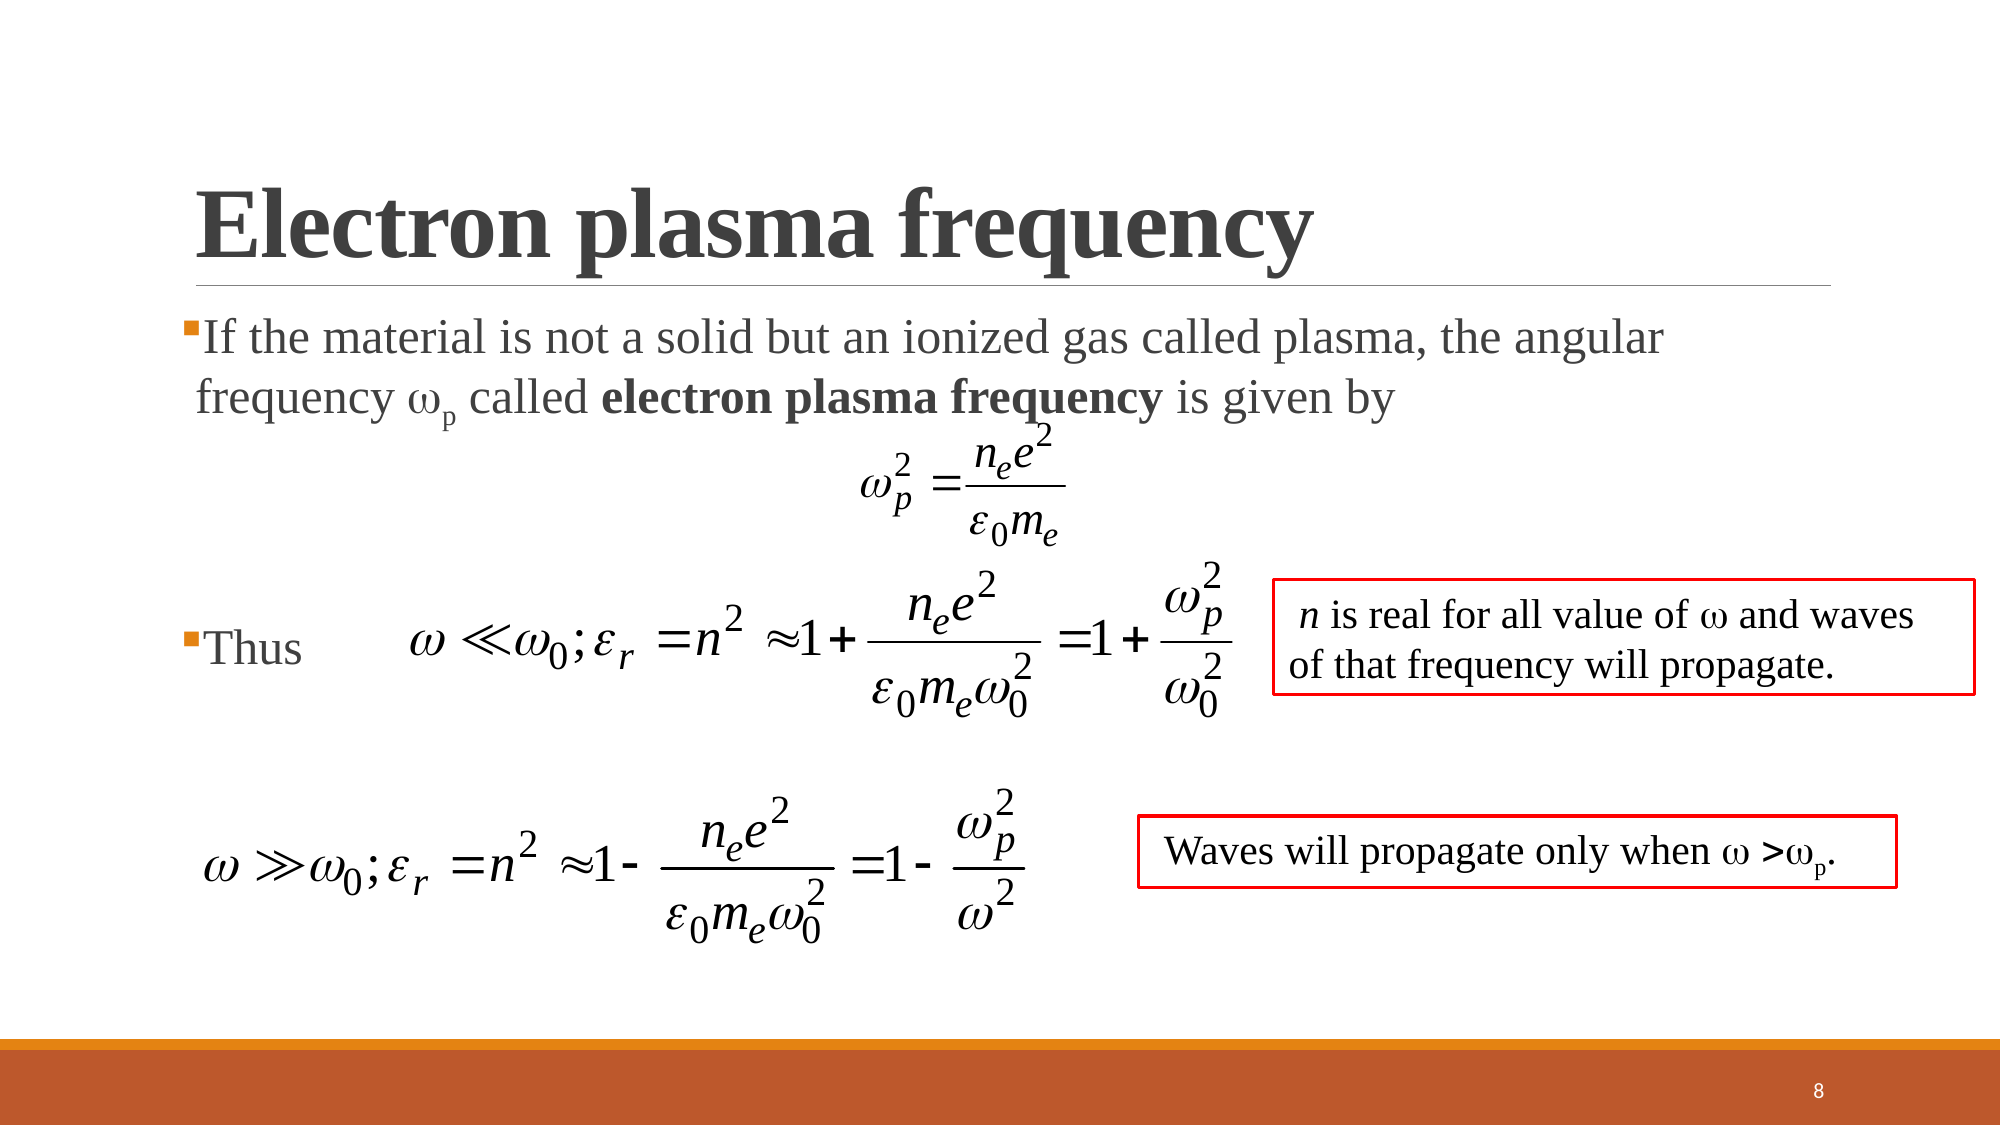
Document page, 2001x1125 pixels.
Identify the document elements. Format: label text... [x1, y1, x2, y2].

list If the material is not a solid but an ionized gas called plasma, the angular frequency p called electron plasma frequency is given by Thus [180, 302, 1830, 963]
title Electron plasma frequency [180, 47, 1830, 285]
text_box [853, 410, 1074, 545]
text_box n is real for all value of  and waves of that frequency will propagate. [1273, 579, 1975, 695]
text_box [195, 774, 1037, 954]
slide_number 8 [1624, 1059, 1840, 1120]
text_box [400, 548, 1243, 727]
text_box Waves will propagate only when  p. [1138, 815, 1897, 888]
